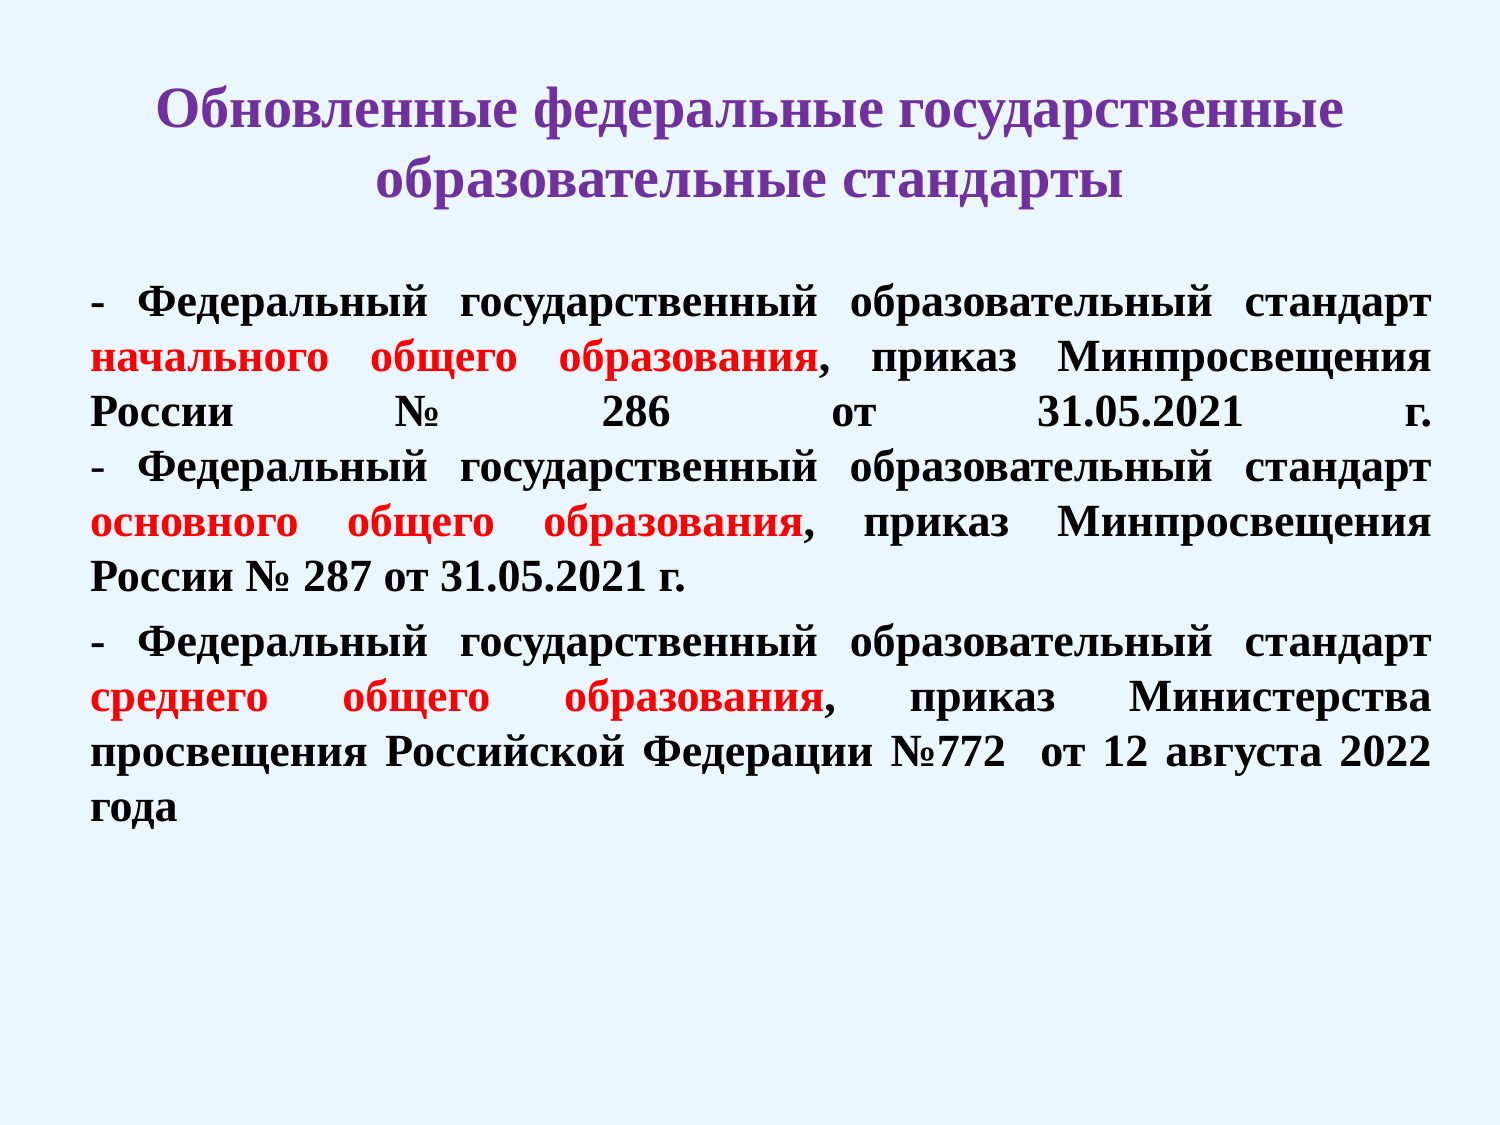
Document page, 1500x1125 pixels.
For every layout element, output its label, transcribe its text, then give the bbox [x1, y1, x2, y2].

list - Федеральный государственный образовательный стандарт начального общего образования, приказ Минпросвещения России № 286 от 31.05.2021 г. - Федеральный государственный образовательный стандарт основного общего образования, приказ Минпросвещения России № 287 от 31.05.2021 г. - Федеральный государственный образовательный стандарт среднего общего образования, приказ Министерства просвещения Российской Федерации №772 от 12 августа 2022 года [75, 262, 1447, 1005]
title Обновленные федеральные государственные образовательные стандарты [75, 45, 1425, 233]
